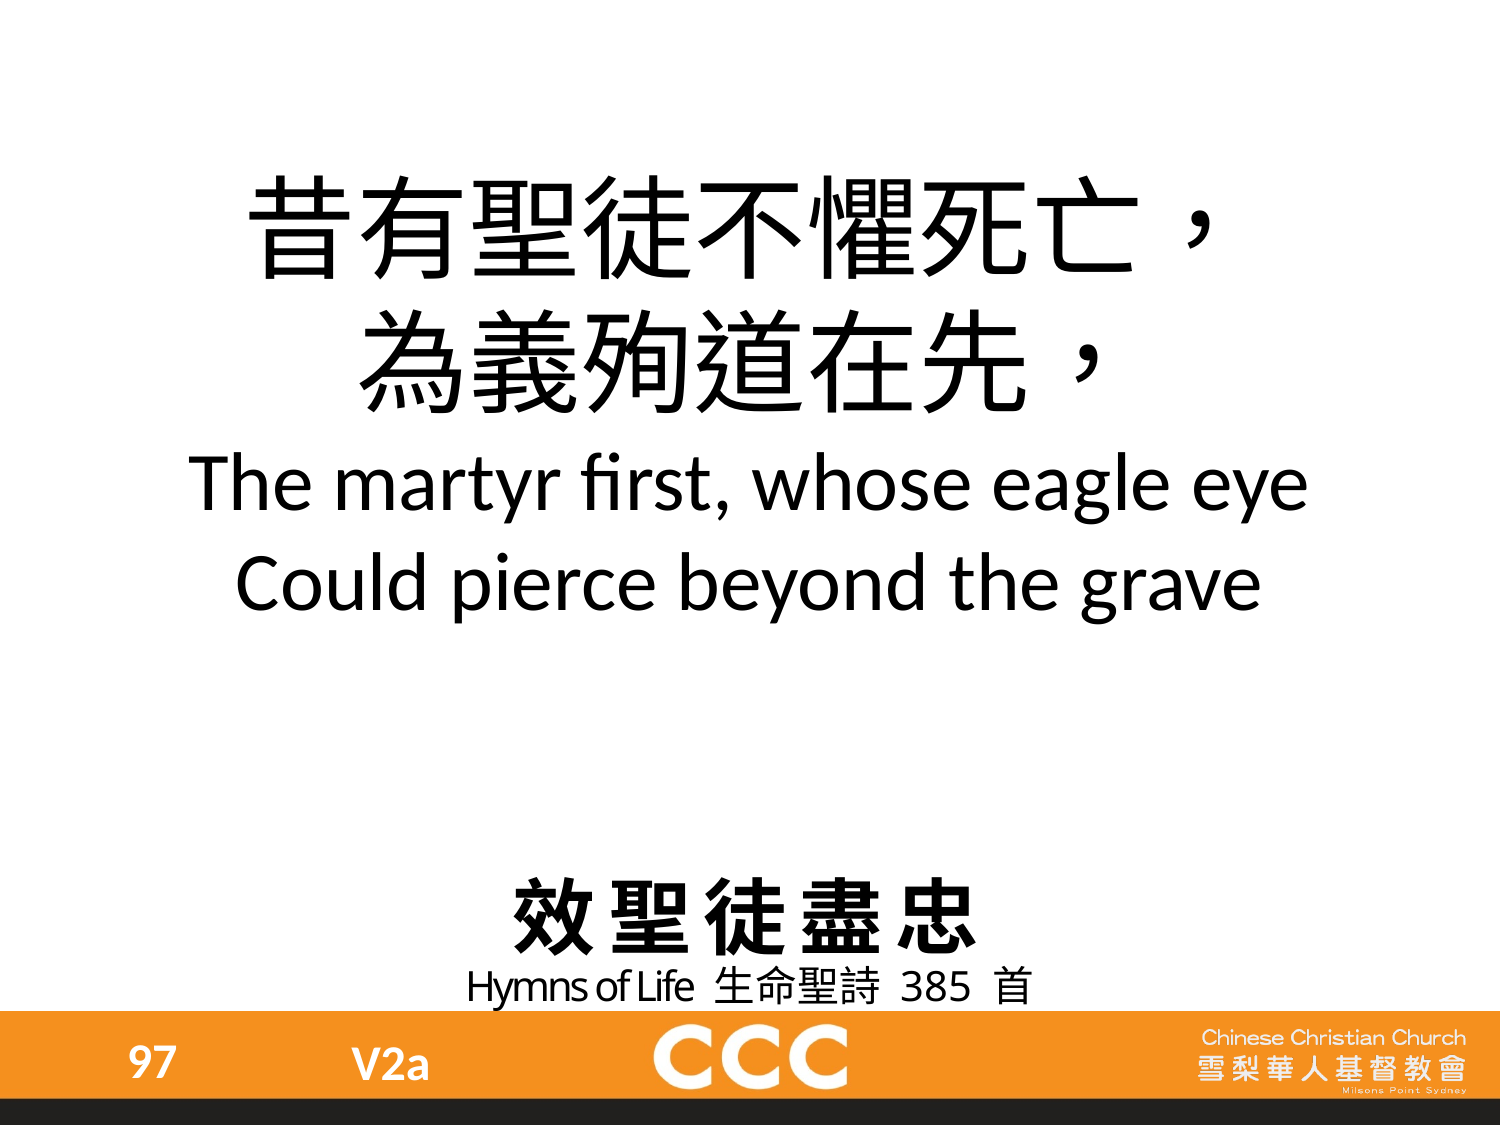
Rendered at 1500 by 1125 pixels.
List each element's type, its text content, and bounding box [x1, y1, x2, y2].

text_box Hymns of Life 生命聖詩 385 首 [194, 952, 1306, 1018]
text_box 效聖徒盡忠 [218, 857, 1274, 973]
text_box 昔有聖徒不懼死亡， 為義殉道在先， The martyr first, whose eagle eye Could pierce beyond the grave [0, 150, 1500, 635]
slide_number 97 [112, 1020, 215, 1094]
picture [0, 1011, 1500, 1125]
text_box V2a [336, 1023, 486, 1099]
